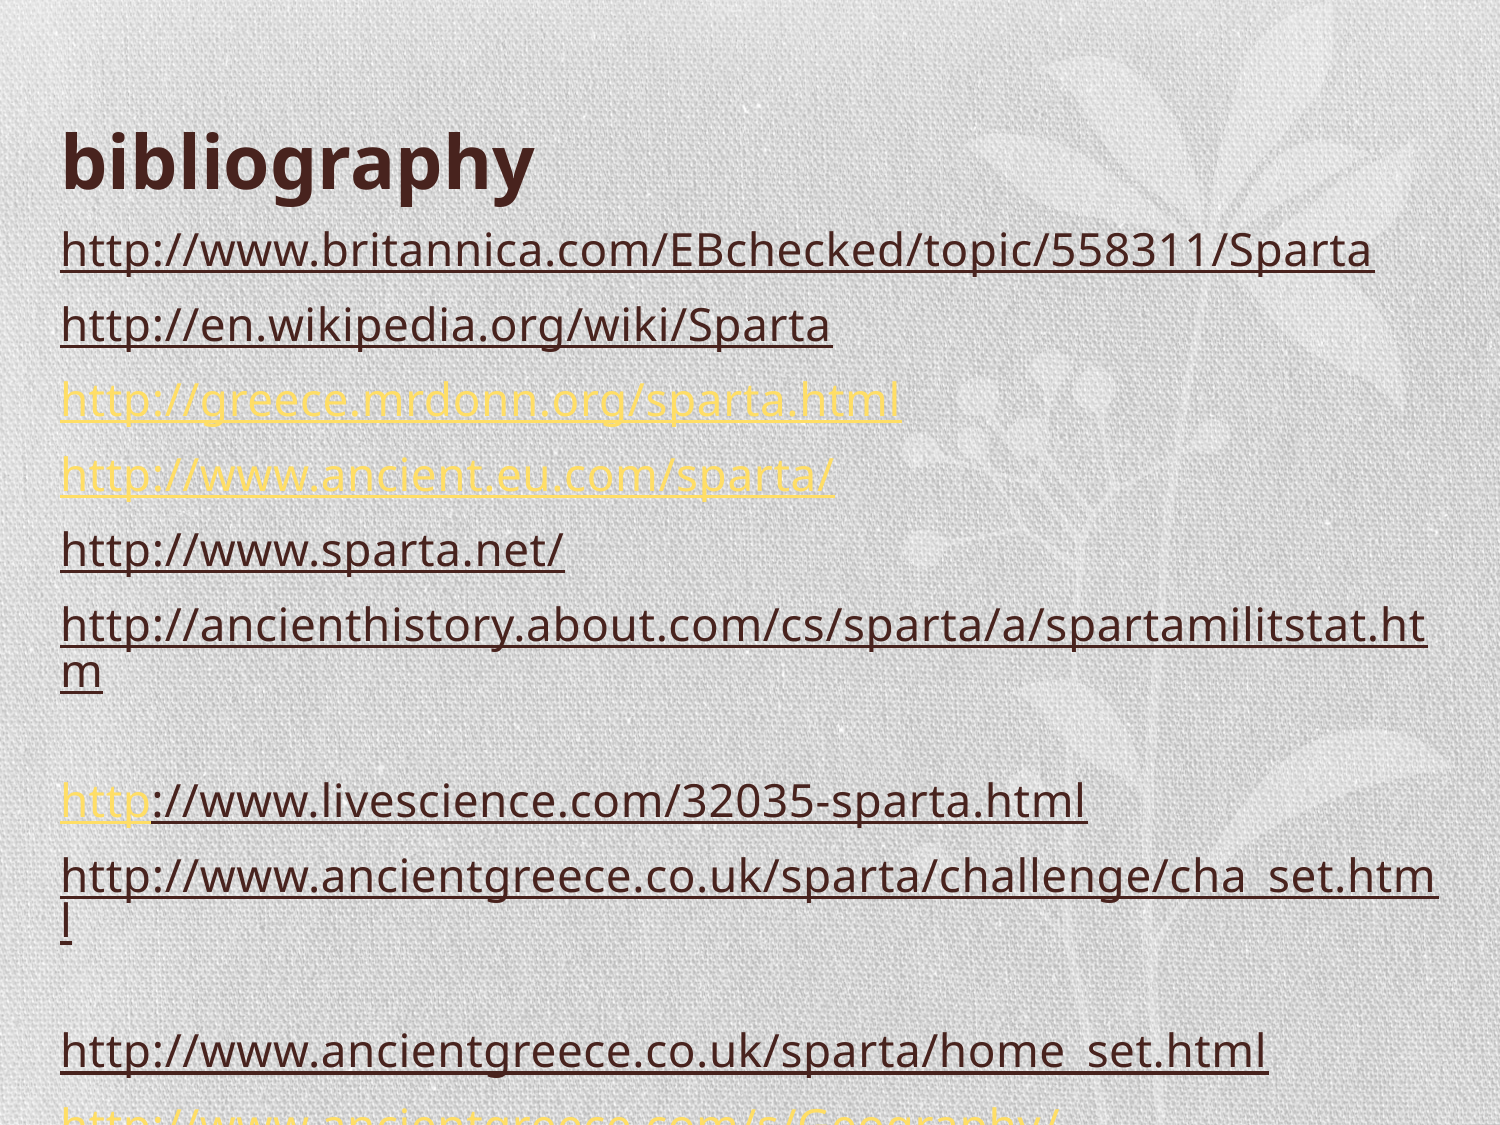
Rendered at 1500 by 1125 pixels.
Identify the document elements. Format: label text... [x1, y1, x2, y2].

list http://www.britannica.com/EBchecked/topic/558311/Sparta http://en.wikipedia.org/wiki/Sparta http://greece.mrdonn.org/sparta.html http://www.ancient.eu.com/sparta/ http://www.sparta.net/ http://ancienthistory.about.com/cs/sparta/a/spartamilitstat.htm http://www.livescience.com/32035-sparta.html http://www.ancientgreece.co.uk/sparta/challenge/cha_set.html http://www.ancientgreece.co.uk/sparta/home_set.html http://www.ancientgreece.com/s/Geography/ http://www.history.com/news/history-lists/8-reasons-it-wasnt-easy-being-spartan [45, 213, 1455, 1023]
title bibliography [45, 37, 1455, 213]
